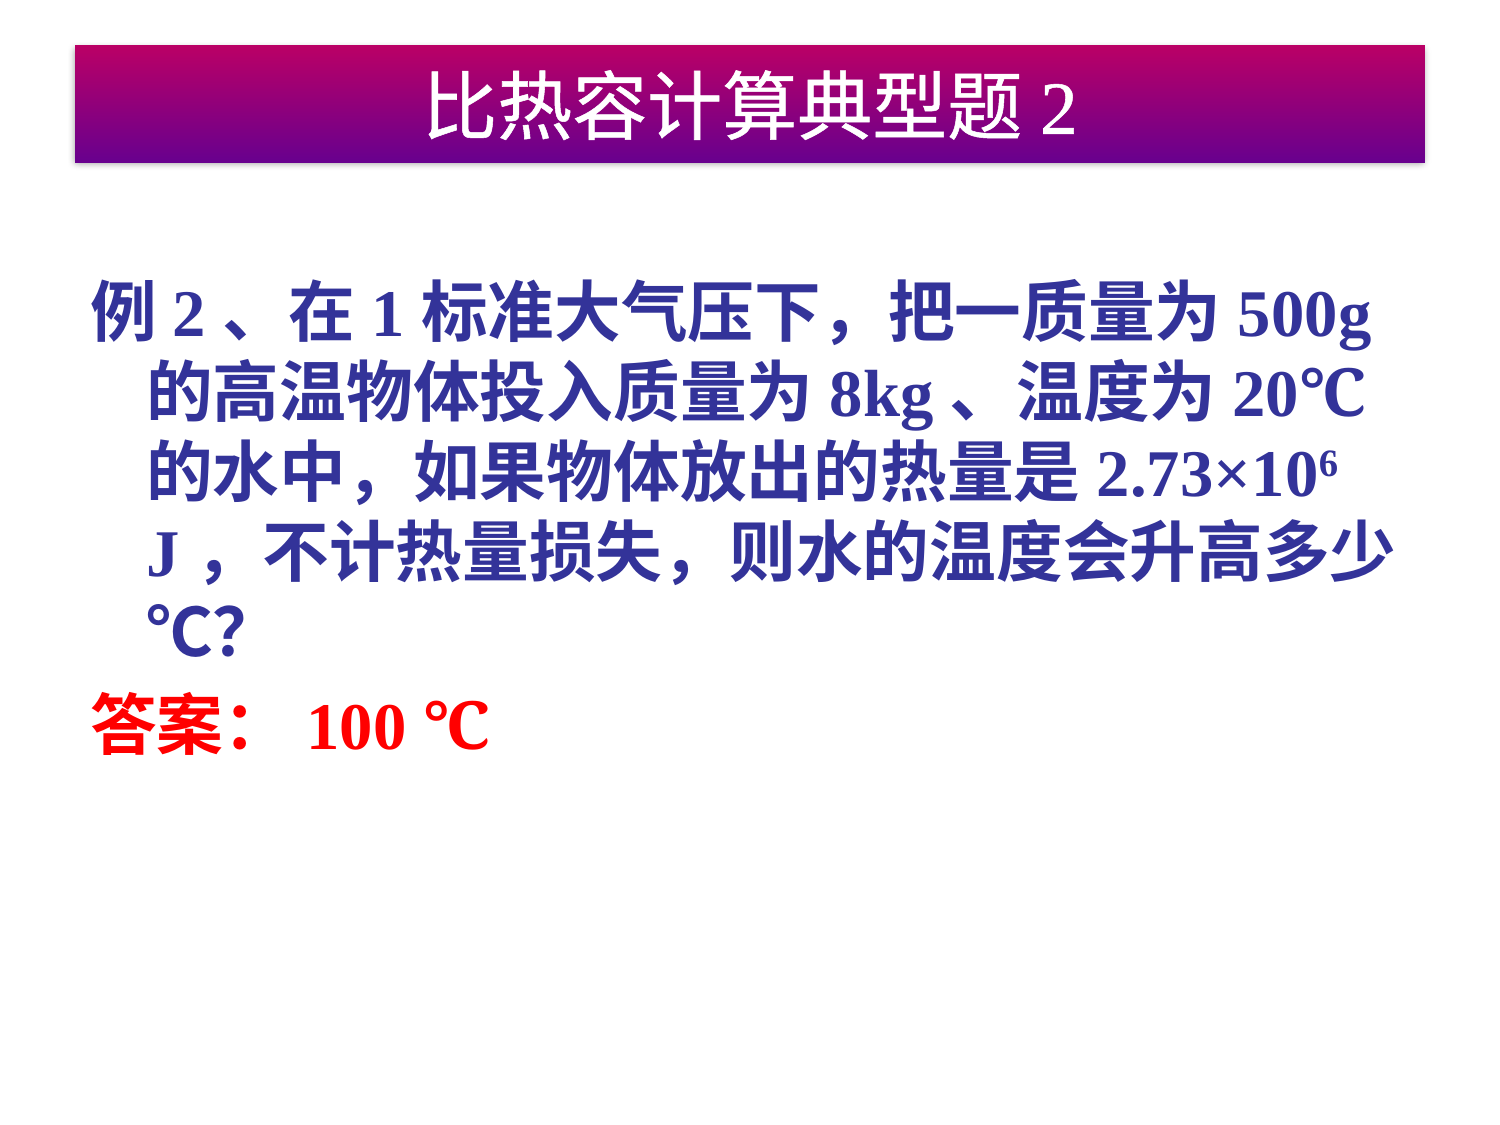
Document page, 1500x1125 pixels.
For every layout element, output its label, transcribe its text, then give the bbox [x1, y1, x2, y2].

list 例2、在1标准大气压下，把一质量为500g的高温物体投入质量为8kg、温度为20℃的水中，如果物体放出的热量是2.73×106 J，不计热量损失，则水的温度会升高多少℃？ 答案：100 ℃ [74, 262, 1426, 1006]
title 比热容计算典型题2 [74, 44, 1426, 163]
